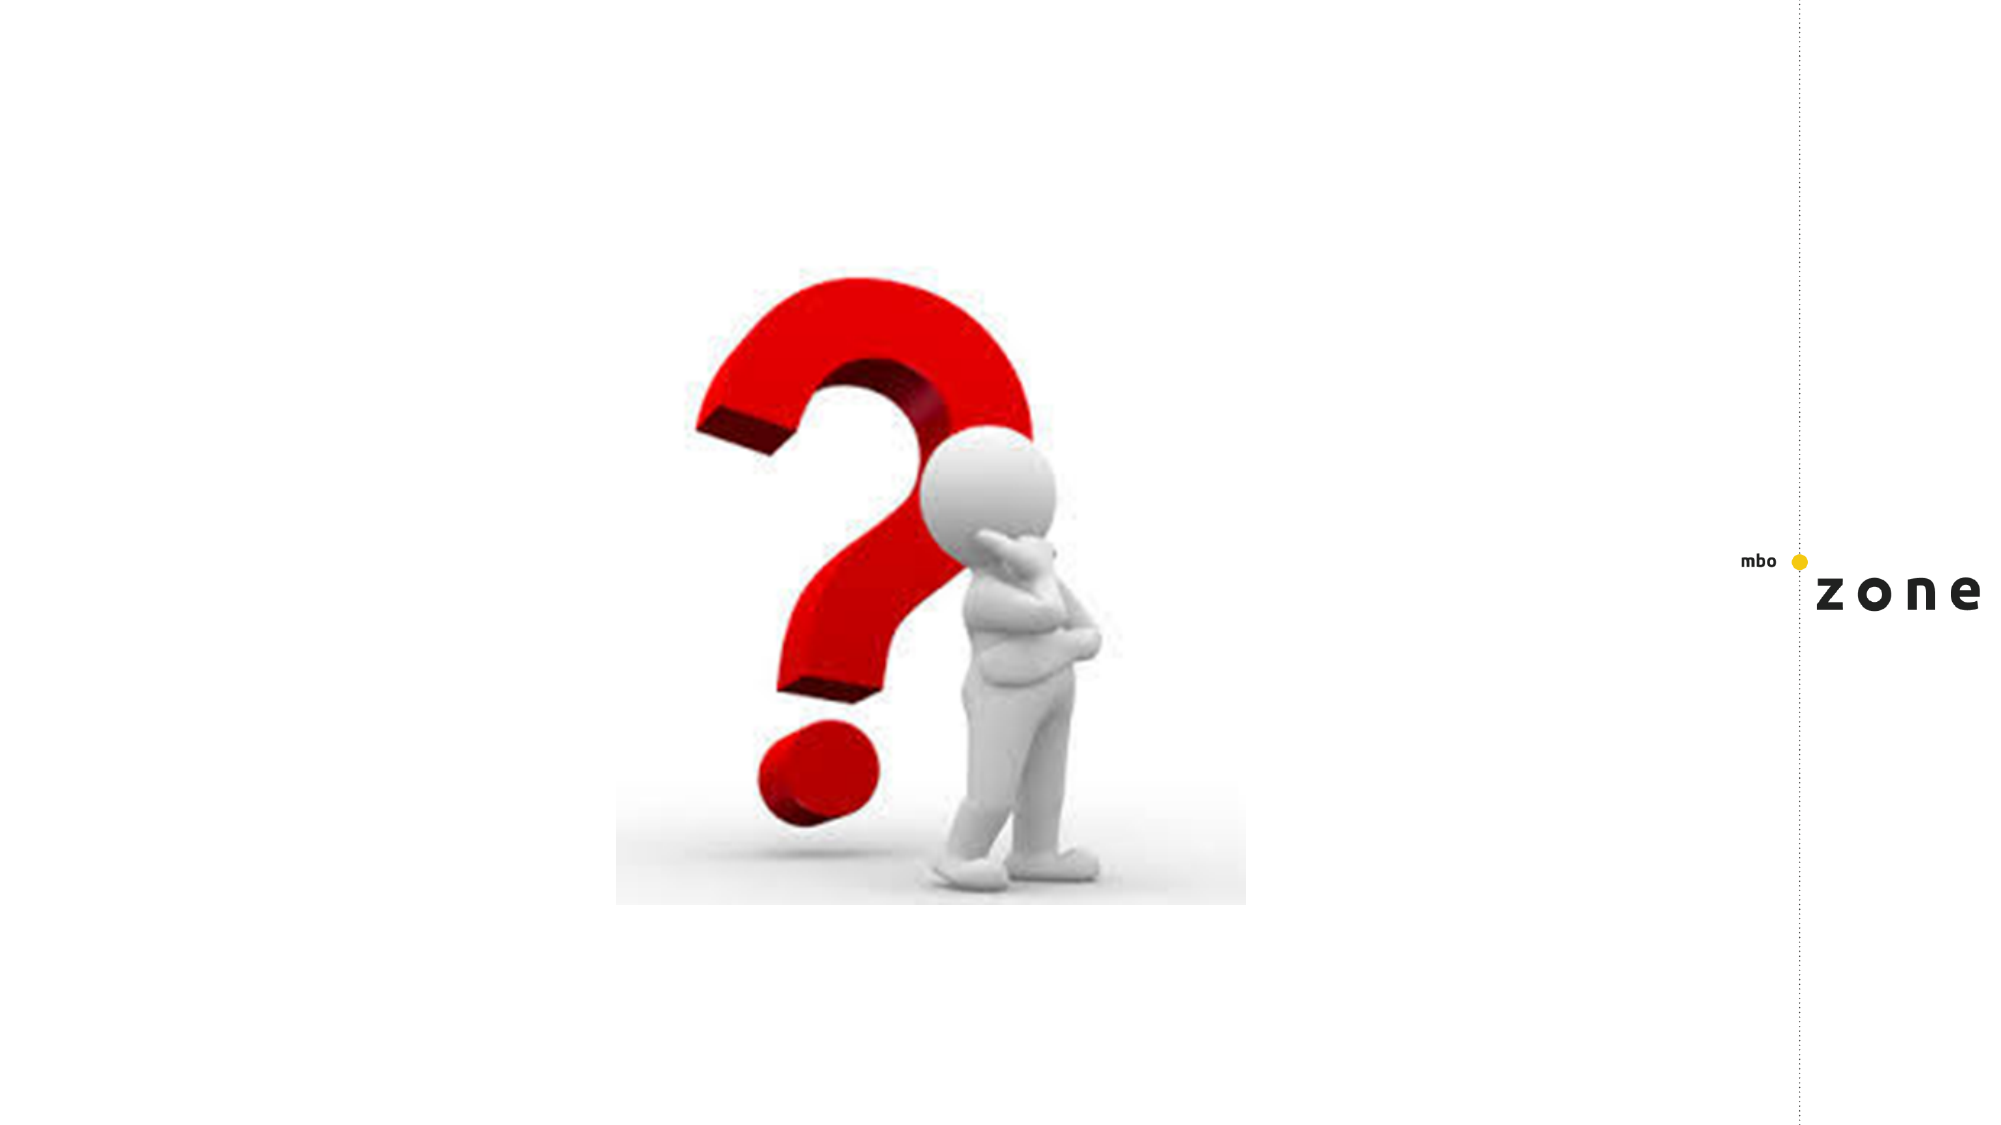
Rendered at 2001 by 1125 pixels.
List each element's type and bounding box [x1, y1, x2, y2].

picture [616, 244, 1246, 905]
picture [1596, 0, 2001, 1125]
